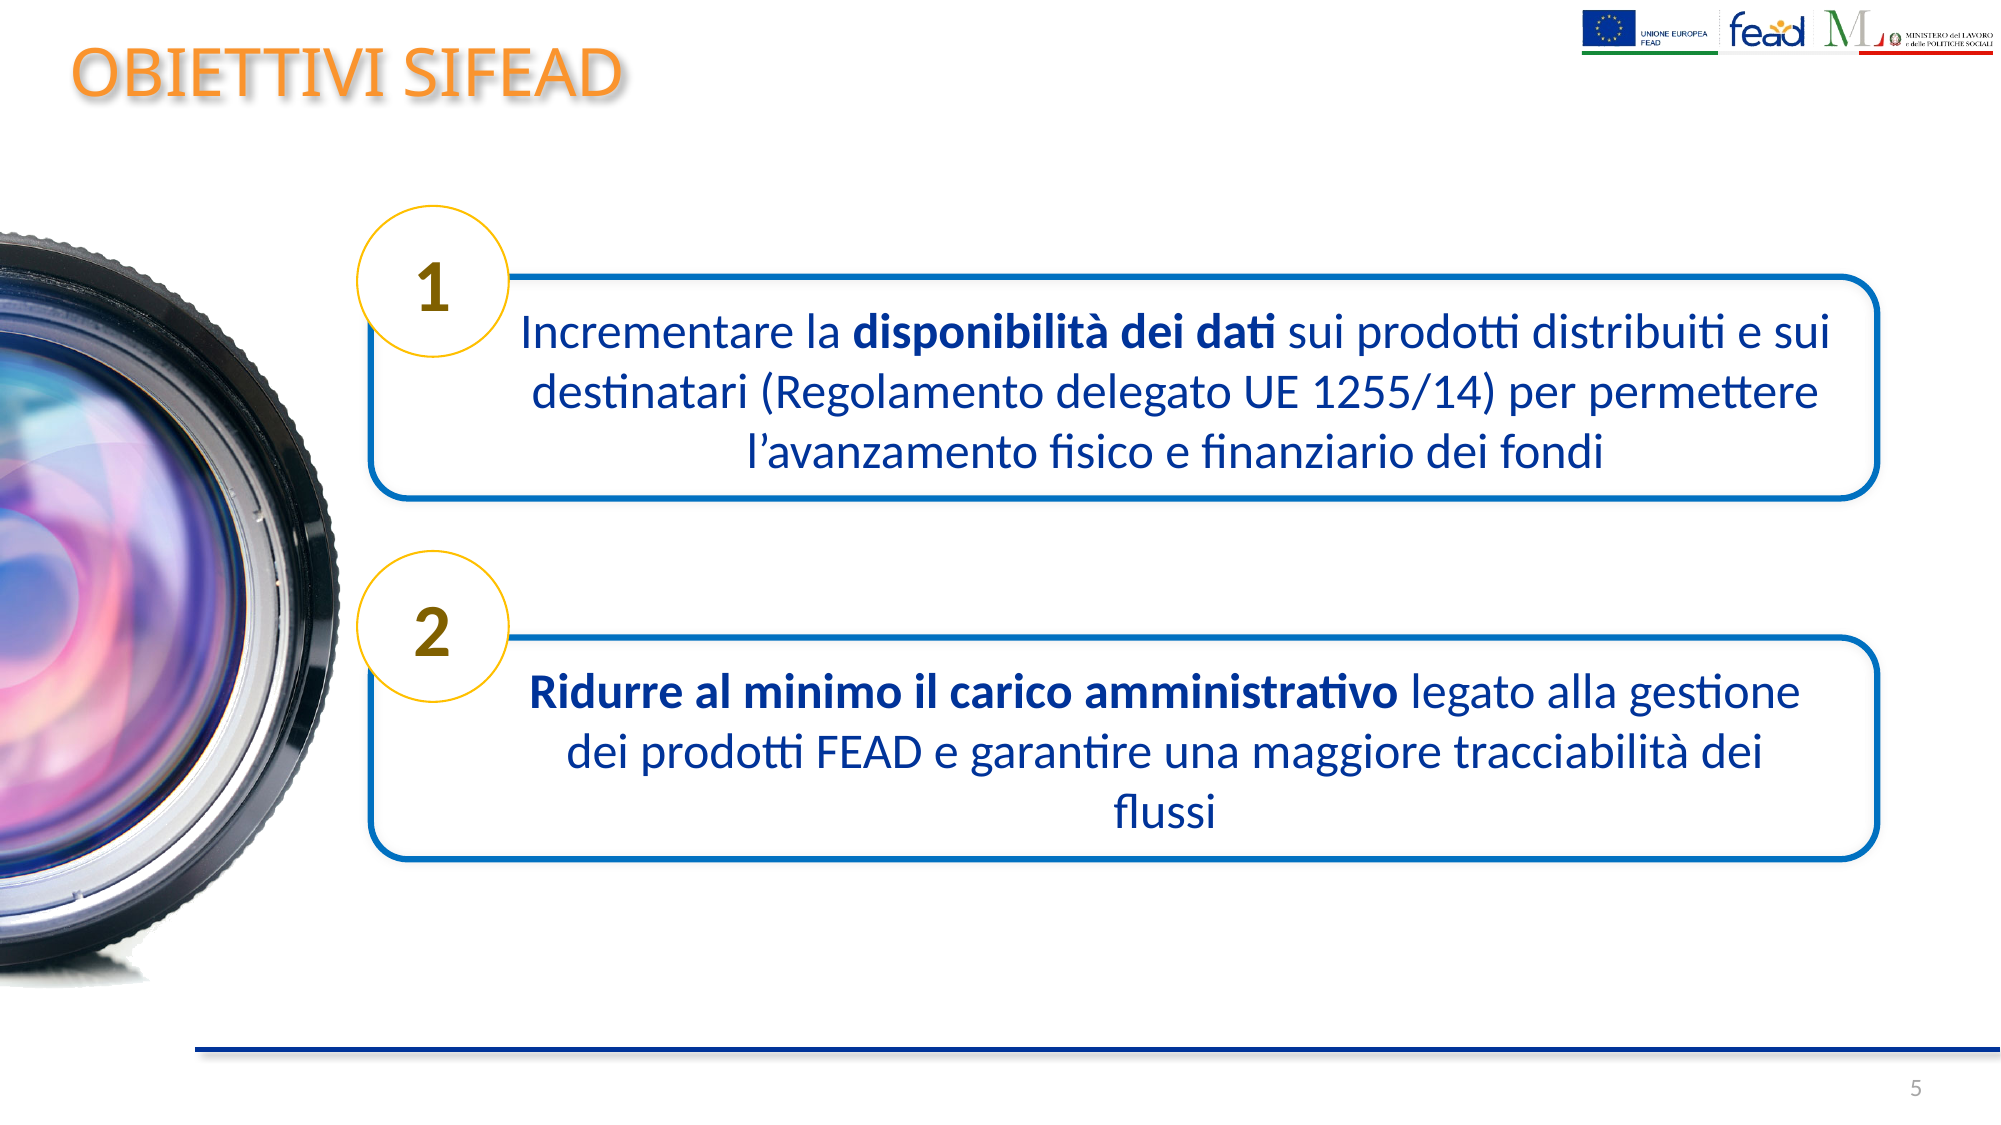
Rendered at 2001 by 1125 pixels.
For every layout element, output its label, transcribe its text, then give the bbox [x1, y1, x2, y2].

picture [1565, 0, 2001, 62]
text_box [1429, 636, 1879, 861]
text_box Ridurre al minimo il carico amministrativo legato alla gestione dei prodotti FEAD e garantire una maggiore tracciabilità dei flussi [1429, 658, 1802, 847]
text_box Obiettivi sifead [69, 22, 2000, 265]
text_box [1429, 275, 1879, 500]
picture [0, 194, 1429, 999]
text_box Incrementare la disponibilità dei dati sui prodotti distribuiti e sui destinatari (Regolamento delegato UE 1255/14) per permettere l’avanzamento fisico e finanziario dei fondi [1429, 298, 1858, 487]
